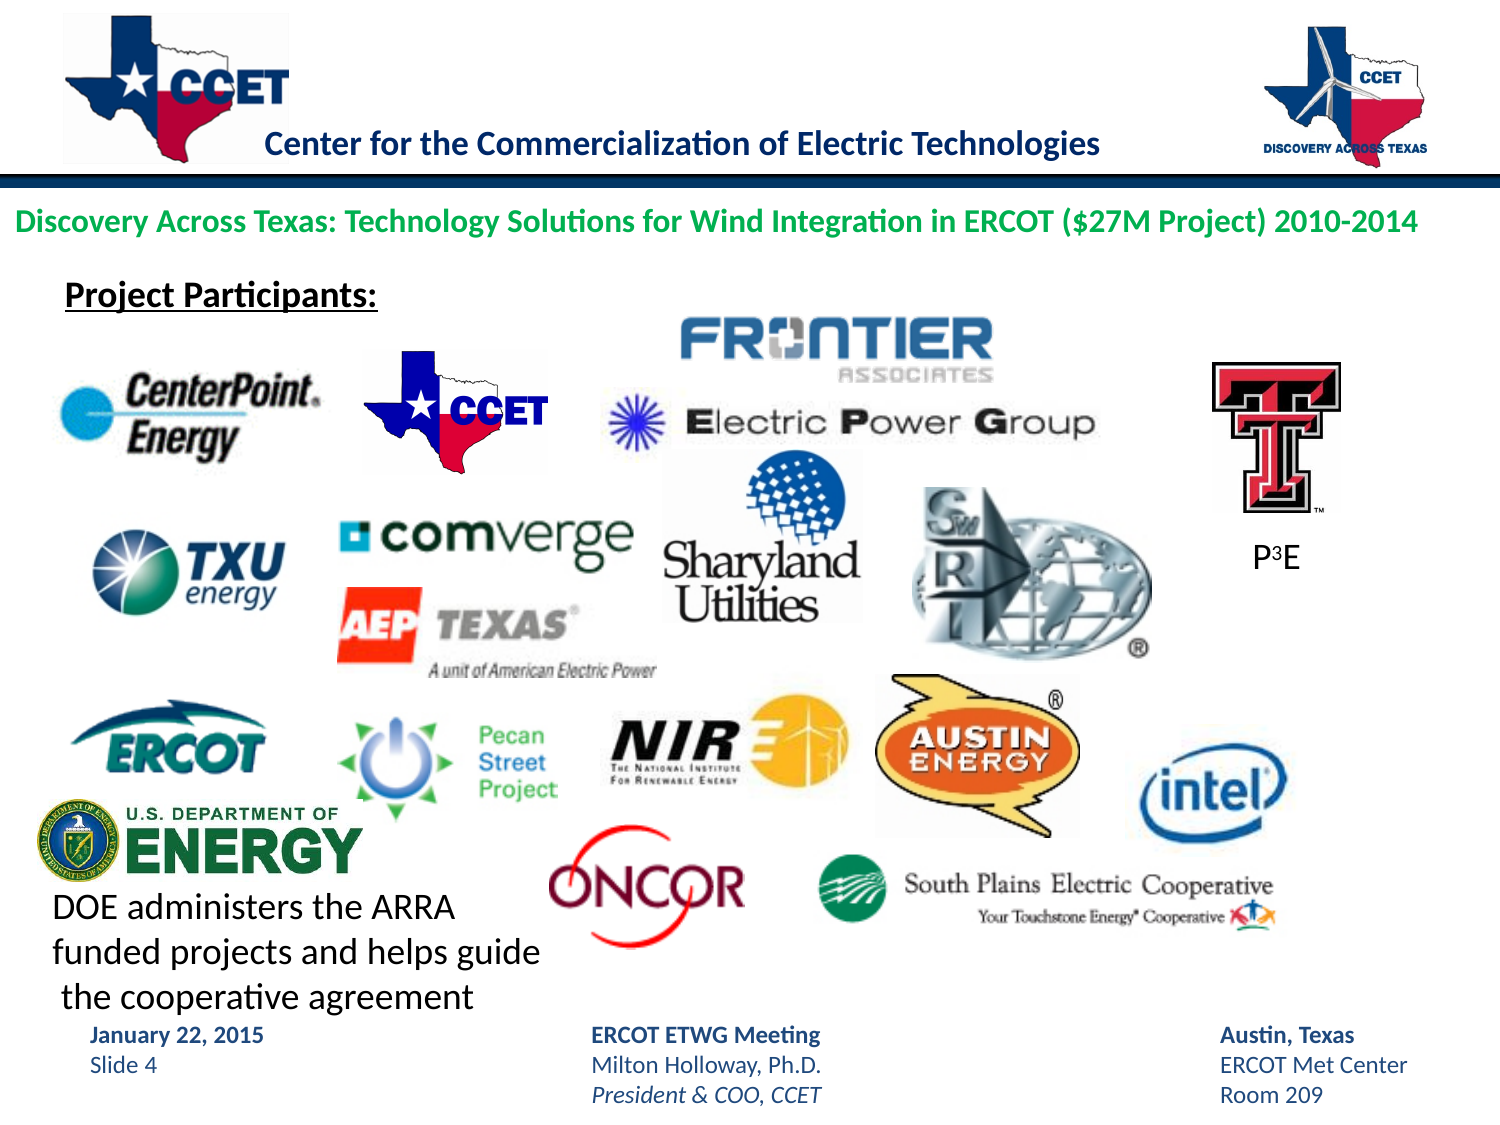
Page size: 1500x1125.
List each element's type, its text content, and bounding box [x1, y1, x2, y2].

text_box DOE administers the ARRA funded projects and helps guide the cooperative agreement [37, 874, 563, 1025]
text_box [99, 262, 1238, 323]
text_box Project Participants: [50, 262, 99, 323]
text_box P3E [1237, 524, 1338, 585]
picture [1262, 24, 1427, 169]
picture [912, 487, 1153, 663]
picture [62, 12, 290, 165]
picture [362, 349, 548, 476]
title Discovery Across Texas: Technology Solutions for Wind Integration in ERCOT ($27M Project) 2010-2014 [0, 174, 1500, 263]
picture [74, 512, 303, 633]
picture [599, 312, 1106, 624]
picture [37, 349, 1313, 957]
picture [1212, 362, 1341, 513]
